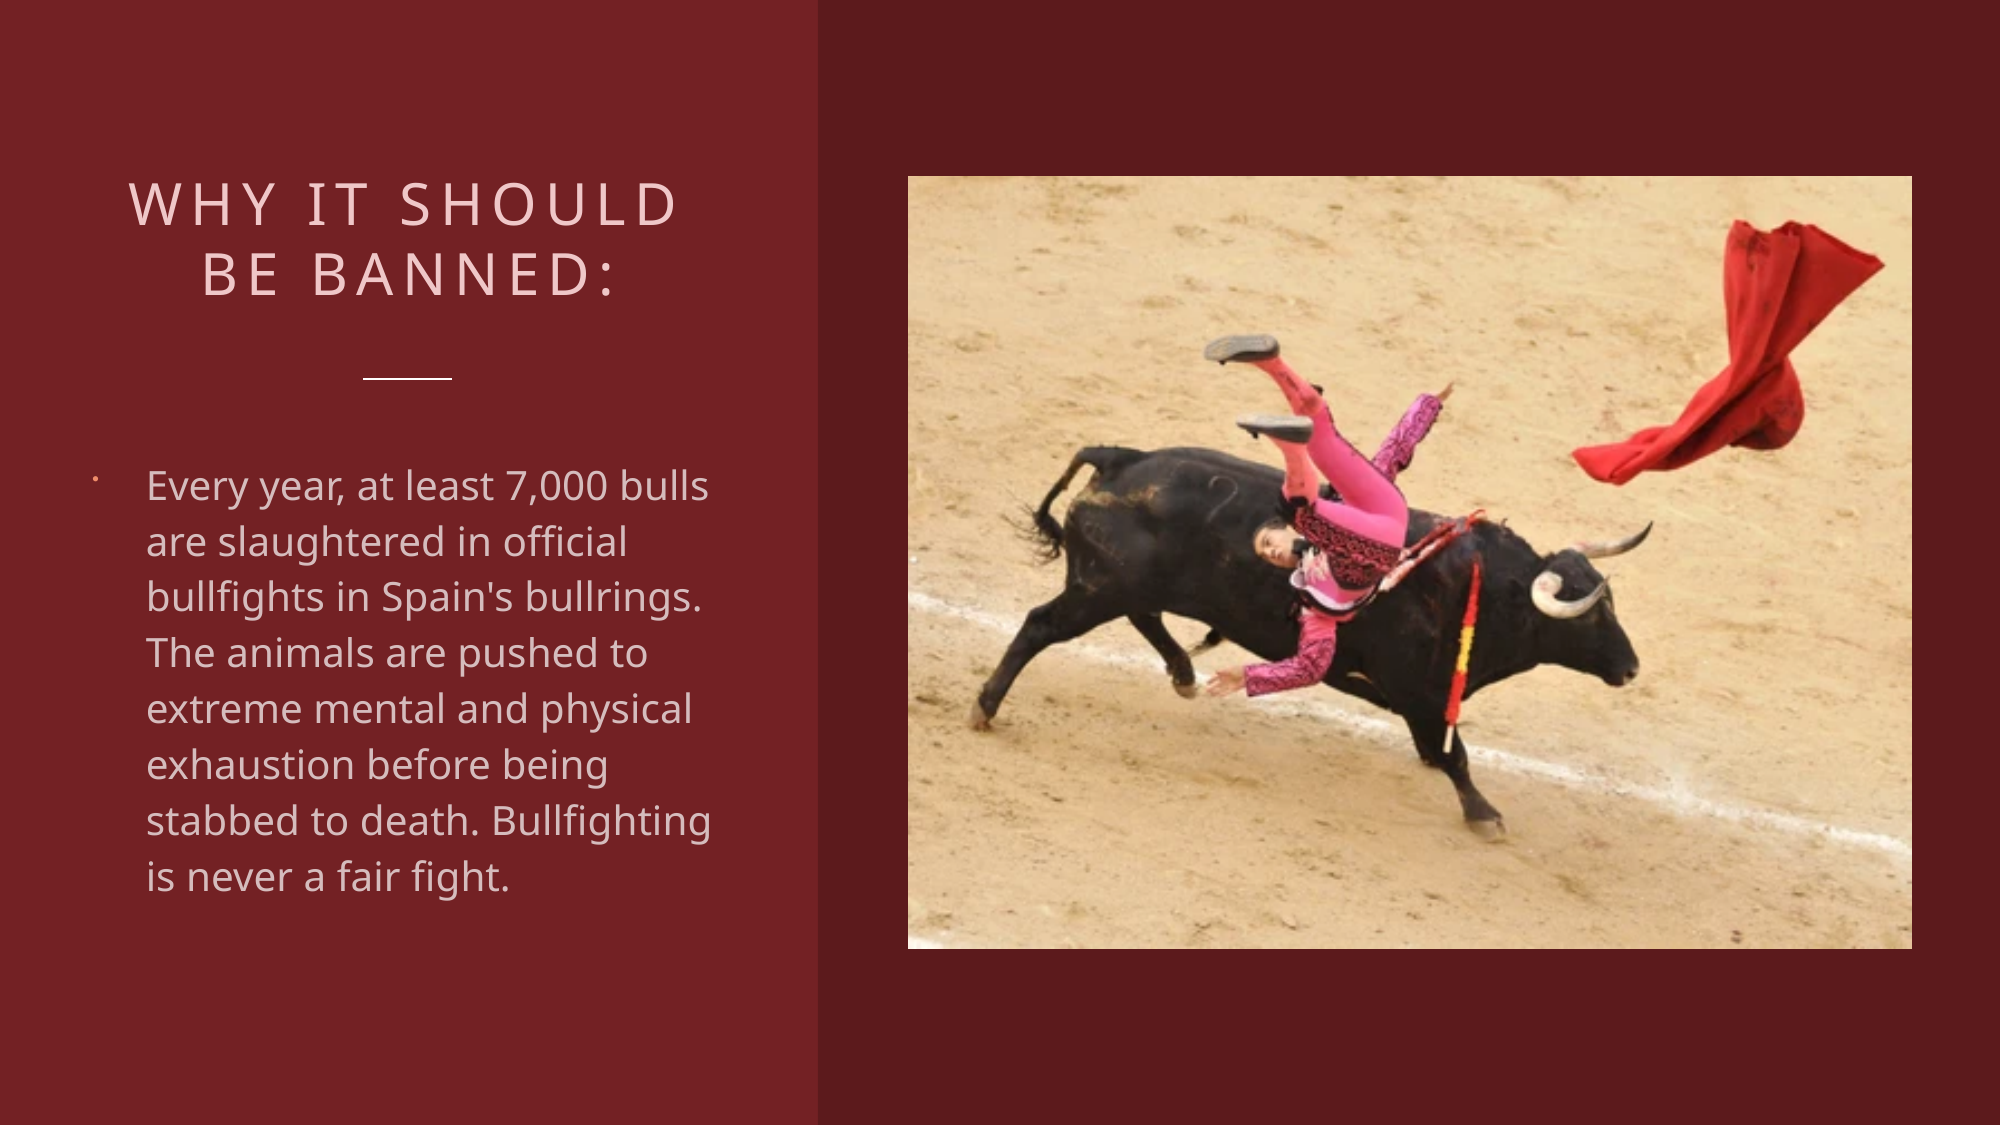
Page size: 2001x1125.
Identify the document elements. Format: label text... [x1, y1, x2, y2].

text_box [817, 0, 2000, 1125]
text_box Why it should be banned: [88, 88, 726, 307]
picture [908, 175, 1912, 949]
text_box [0, 0, 817, 1125]
list Every year, at least 7,000 bulls are slaughtered in official bullfights in Spain's bullrings. The animals are pushed to extreme mental and physical exhaustion before being stabbed to death. Bullfighting is never a fair fight. [88, 452, 727, 947]
